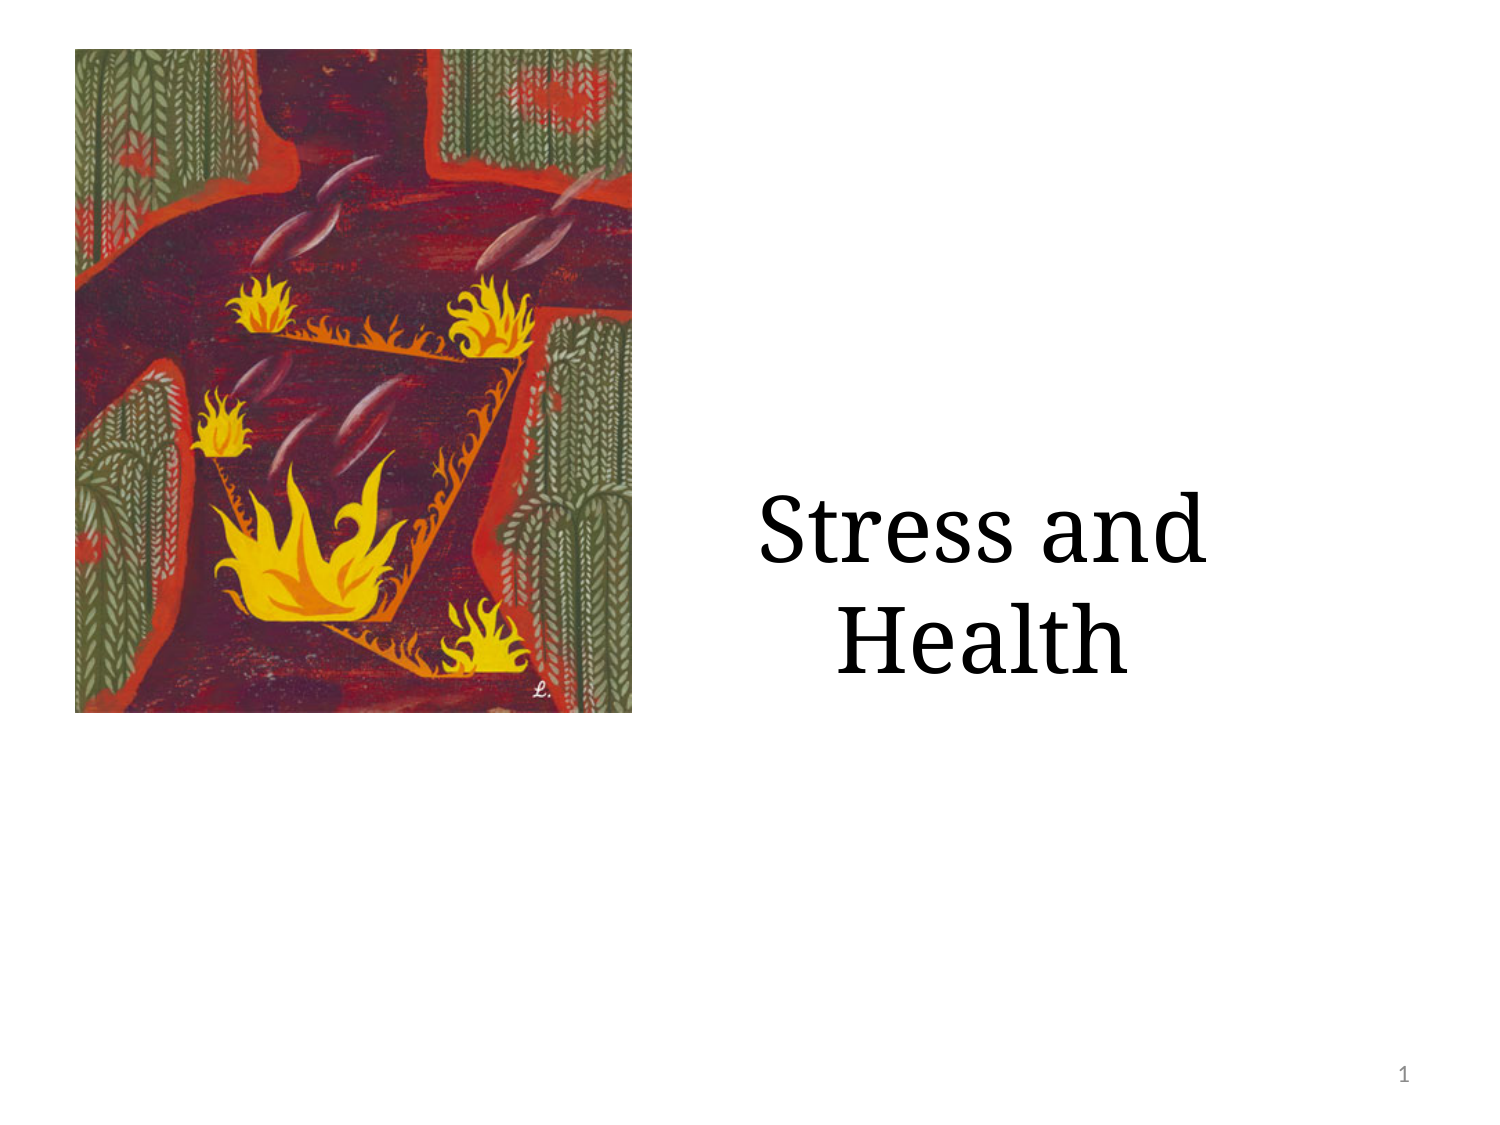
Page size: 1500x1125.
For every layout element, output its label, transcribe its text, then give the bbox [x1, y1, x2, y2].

picture [74, 49, 632, 713]
slide_number 1 [1074, 1042, 1425, 1103]
title Stress and Health [635, 462, 1379, 700]
